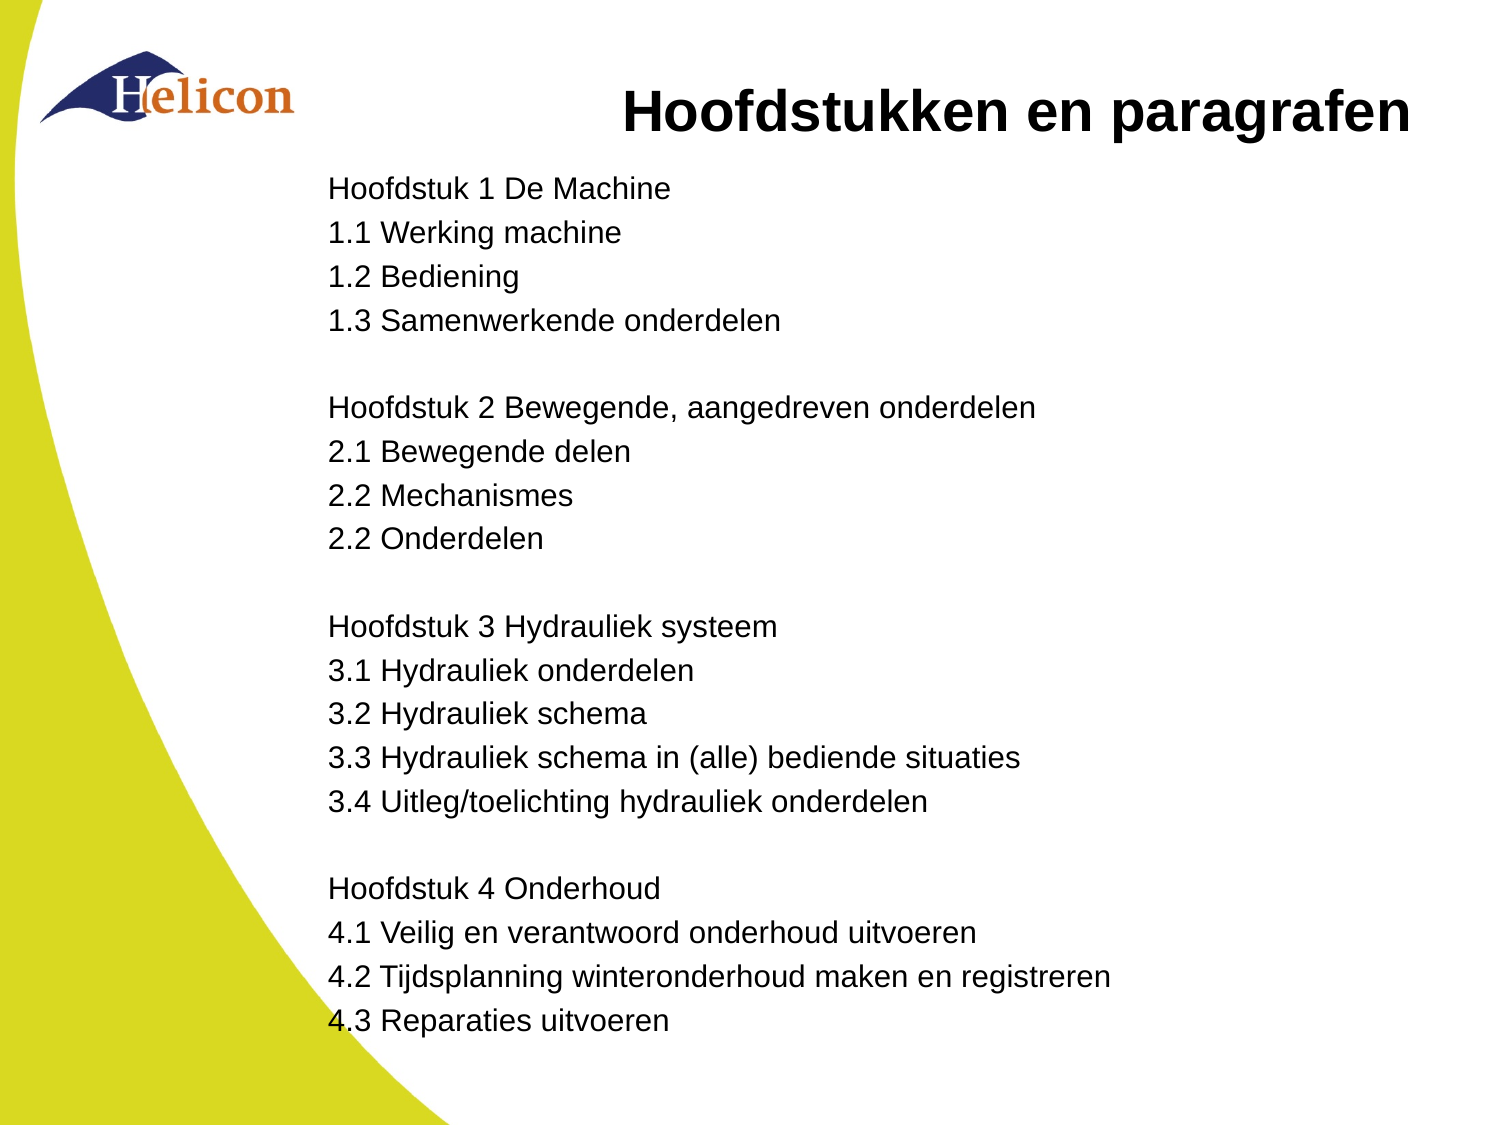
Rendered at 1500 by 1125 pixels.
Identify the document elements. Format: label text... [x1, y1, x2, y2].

list Hoofdstuk 1 De Machine 1.1 Werking machine 1.2 Bediening 1.3 Samenwerkende onderdelen Hoofdstuk 2 Bewegende, aangedreven onderdelen 2.1 Bewegende delen 2.2 Mechanismes 2.2 Onderdelen Hoofdstuk 3 Hydrauliek systeem 3.1 Hydrauliek onderdelen 3.2 Hydrauliek schema 3.3 Hydrauliek schema in (alle) bediende situaties 3.4 Uitleg/toelichting hydrauliek onderdelen Hoofdstuk 4 Onderhoud 4.1 Veilig en verantwoord onderhoud uitvoeren 4.2 Tijdsplanning winteronderhoud maken en registreren 4.3 Reparaties uitvoeren [312, 160, 1459, 1047]
title Hoofdstukken en paragrafen [337, 54, 1428, 160]
picture [0, 0, 1500, 1125]
